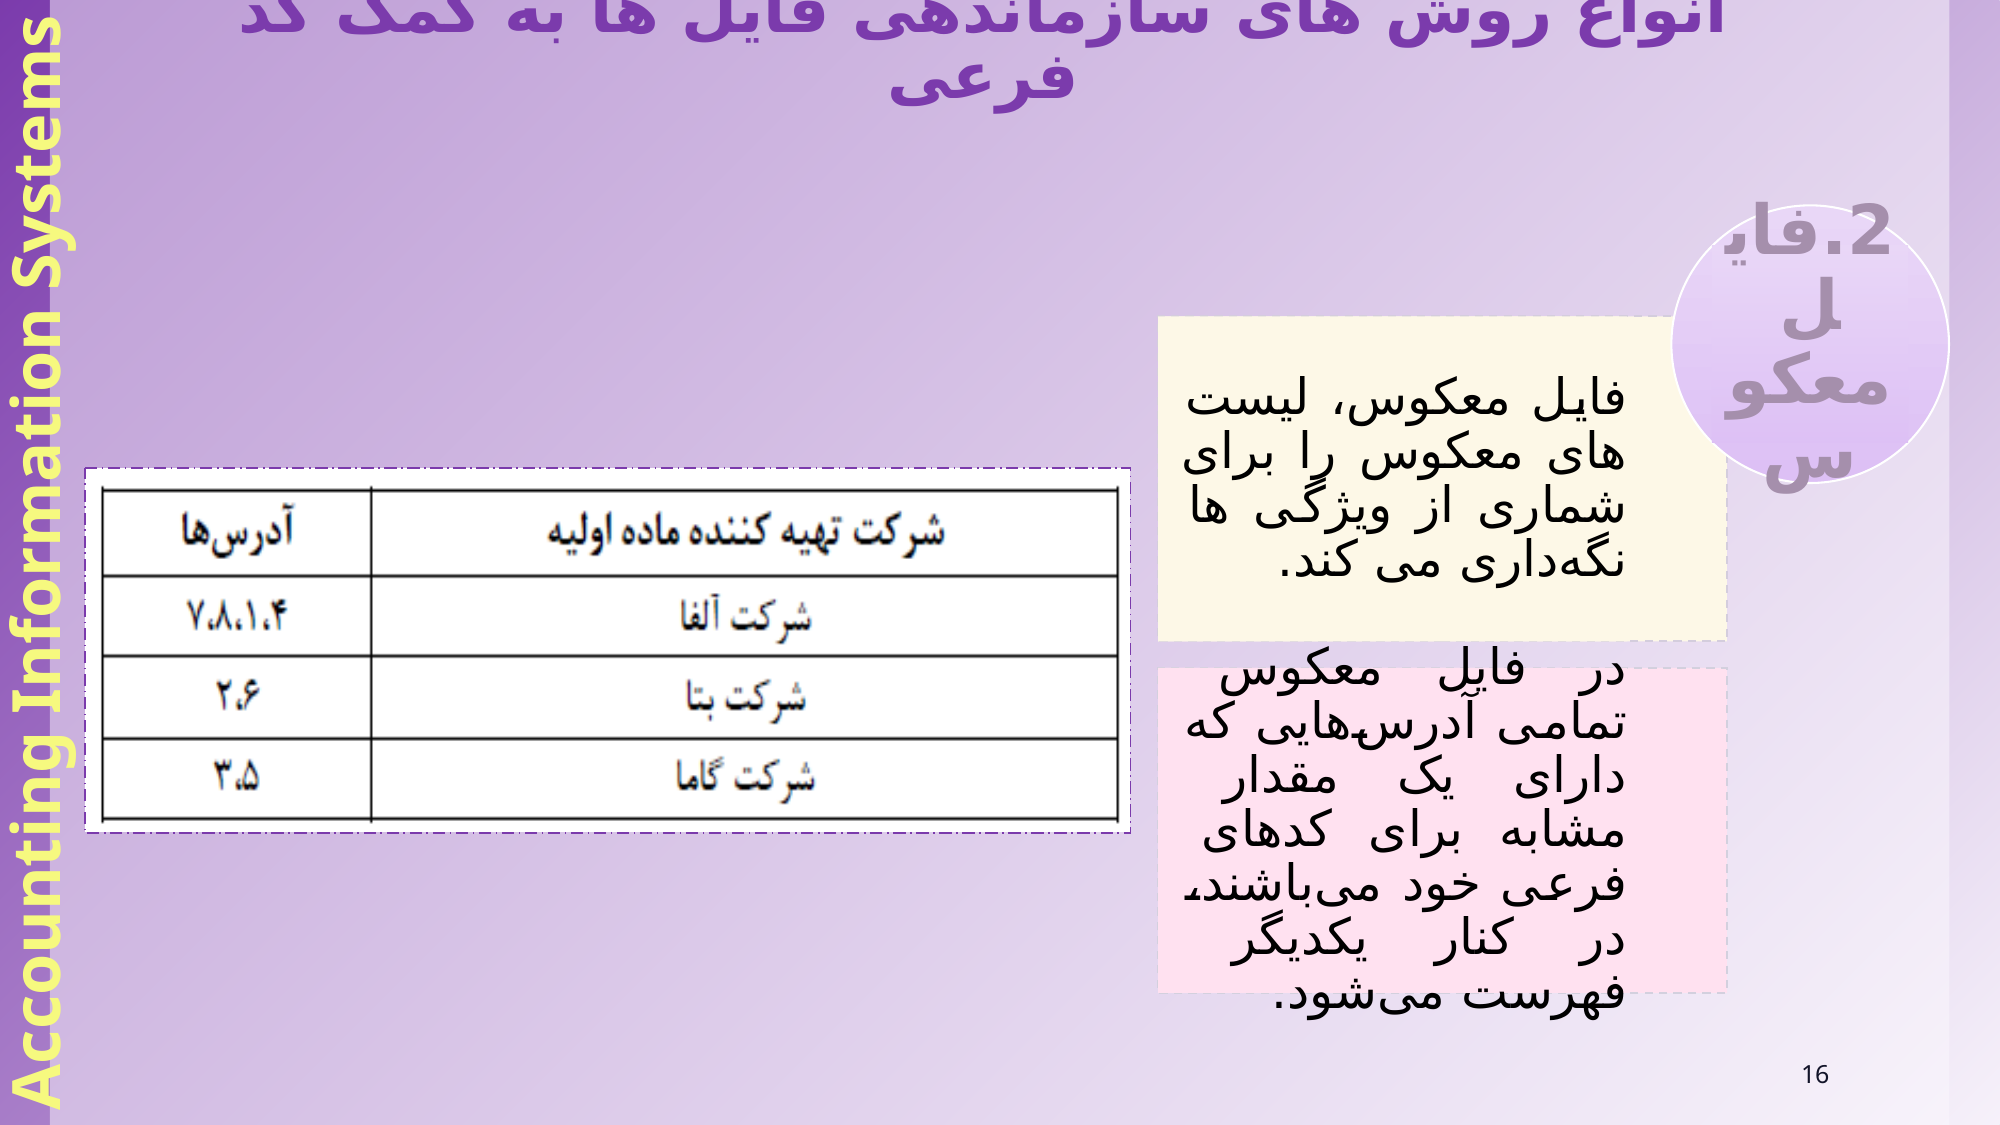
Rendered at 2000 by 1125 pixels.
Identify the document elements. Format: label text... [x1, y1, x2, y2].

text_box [1158, 316, 1727, 642]
text_box Accounting Information Systems [0, 0, 100, 1125]
title انواع روش های سازماندهی فایل ها به کمک کد فرعی [120, 0, 1846, 200]
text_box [1671, 205, 1949, 483]
picture [85, 468, 1130, 832]
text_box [1158, 667, 1727, 993]
slide_number 16 [1667, 1050, 1850, 1103]
